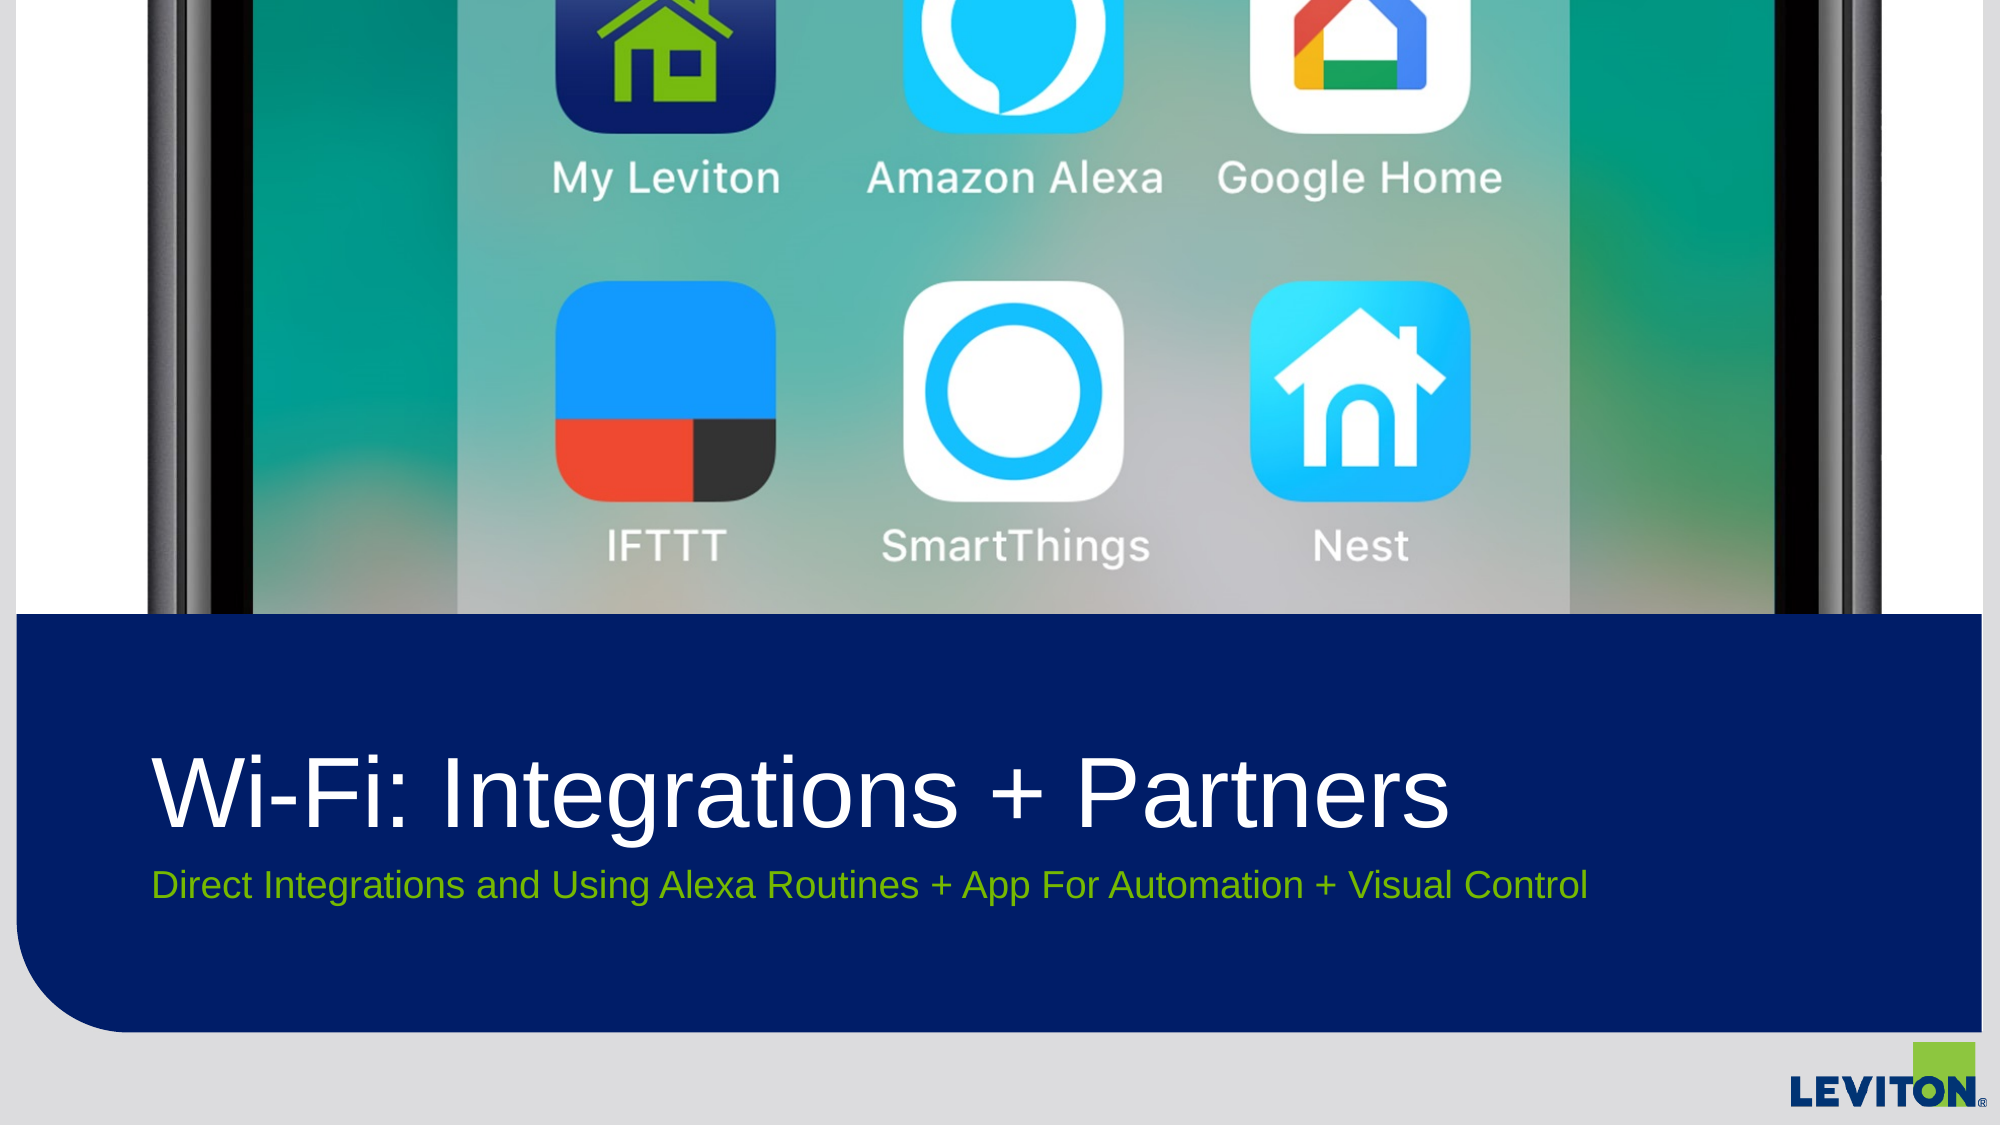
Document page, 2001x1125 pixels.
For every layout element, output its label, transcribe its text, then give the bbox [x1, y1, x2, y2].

title Wi-Fi: Integrations + Partners [136, 614, 1862, 857]
picture [921, 0, 1108, 117]
picture [0, 0, 2000, 1125]
list Direct Integrations and Using Alexa Routines + App For Automation + Visual Control [136, 857, 1862, 1104]
